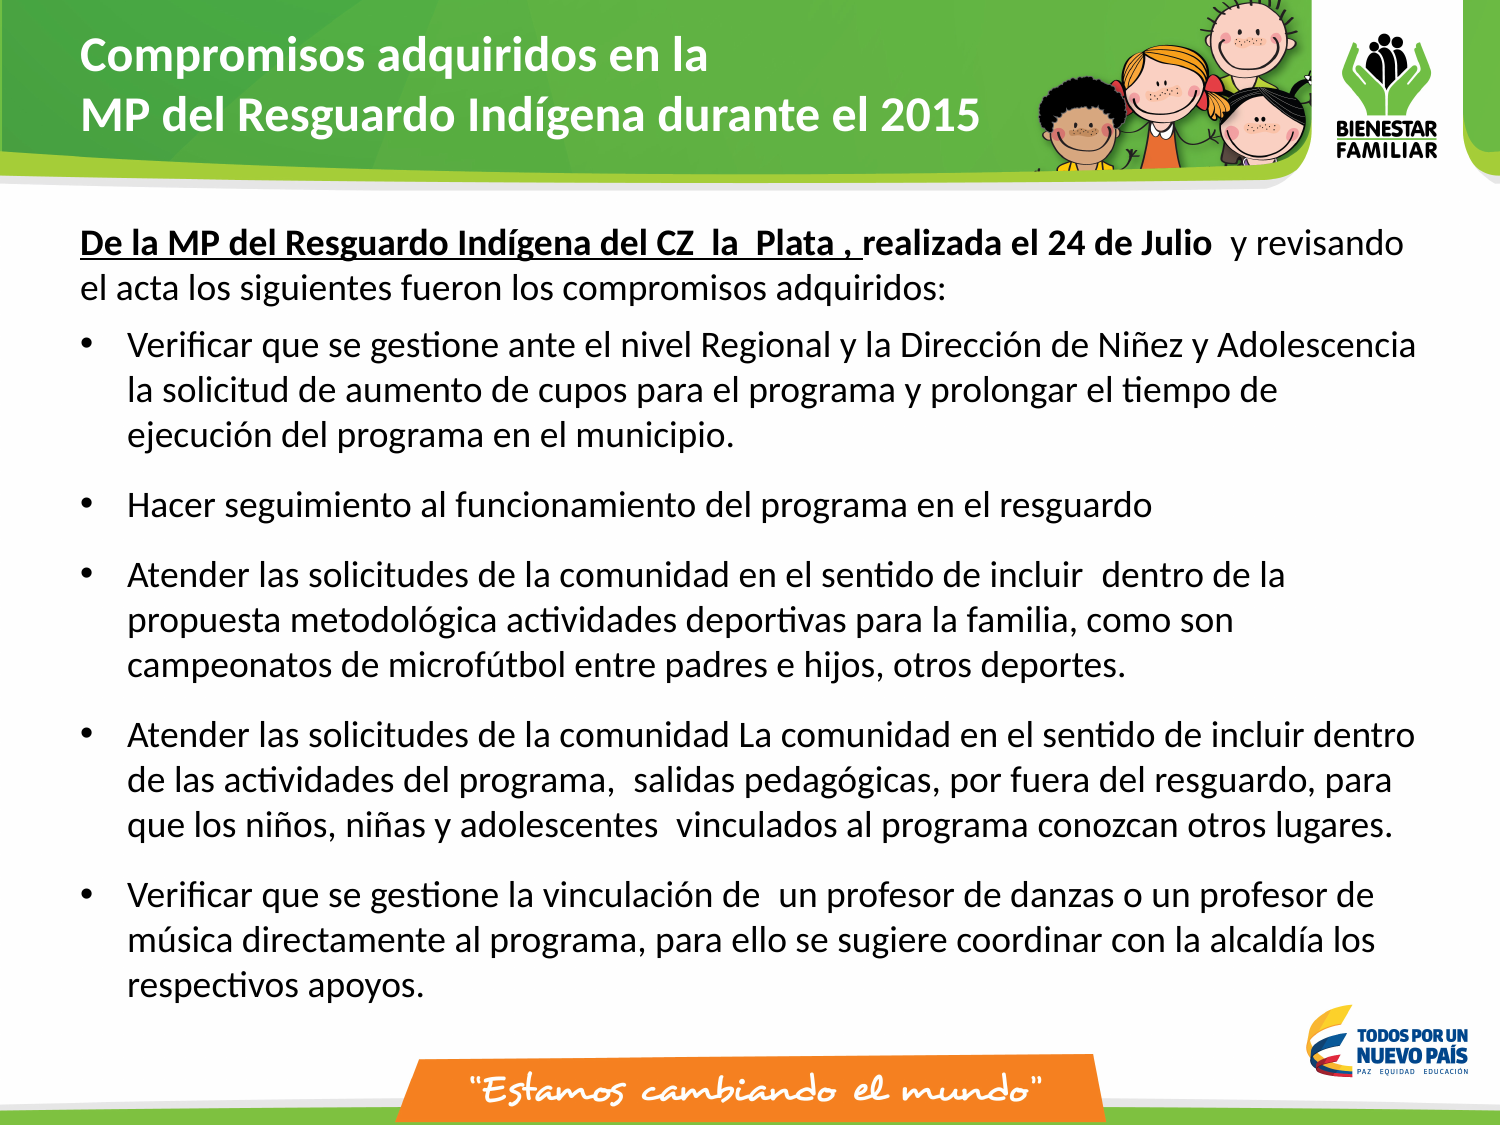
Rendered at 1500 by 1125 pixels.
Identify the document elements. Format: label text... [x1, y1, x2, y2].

picture [0, 0, 1500, 1125]
text_box Compromisos adquiridos en la MP del Resguardo Indígena durante el 2015 [65, 14, 1187, 149]
text_box De la MP del Resguardo Indígena del CZ la Plata , realizada el 24 de Julio y revisando el acta los siguientes fueron los compromisos adquiridos: Verificar que se gestione ante el nivel Regional y la Dirección de Niñez y Adolescencia la solicitud de aumento de cupos para el programa y prolongar el tiempo de ejecución del programa en el municipio. Hacer seguimiento al funcionamiento del programa en el resguardo Atender las solicitudes de la comunidad en el sentido de incluir dentro de la propuesta metodológica actividades deportivas para la familia, como son campeonatos de microfútbol entre padres e hijos, otros deportes. Atender las solicitudes de la comunidad La comunidad en el sentido de incluir dentro de las actividades del programa, salidas pedagógicas, por fuera del resguardo, para que los niños, niñas y adolescentes vinculados al programa conozcan otros lugares. Verificar que se gestione la vinculación de un profesor de danzas o un profesor de música directamente al programa, para ello se sugiere coordinar con la alcaldía los respectivos apoyos. [65, 210, 1442, 1071]
